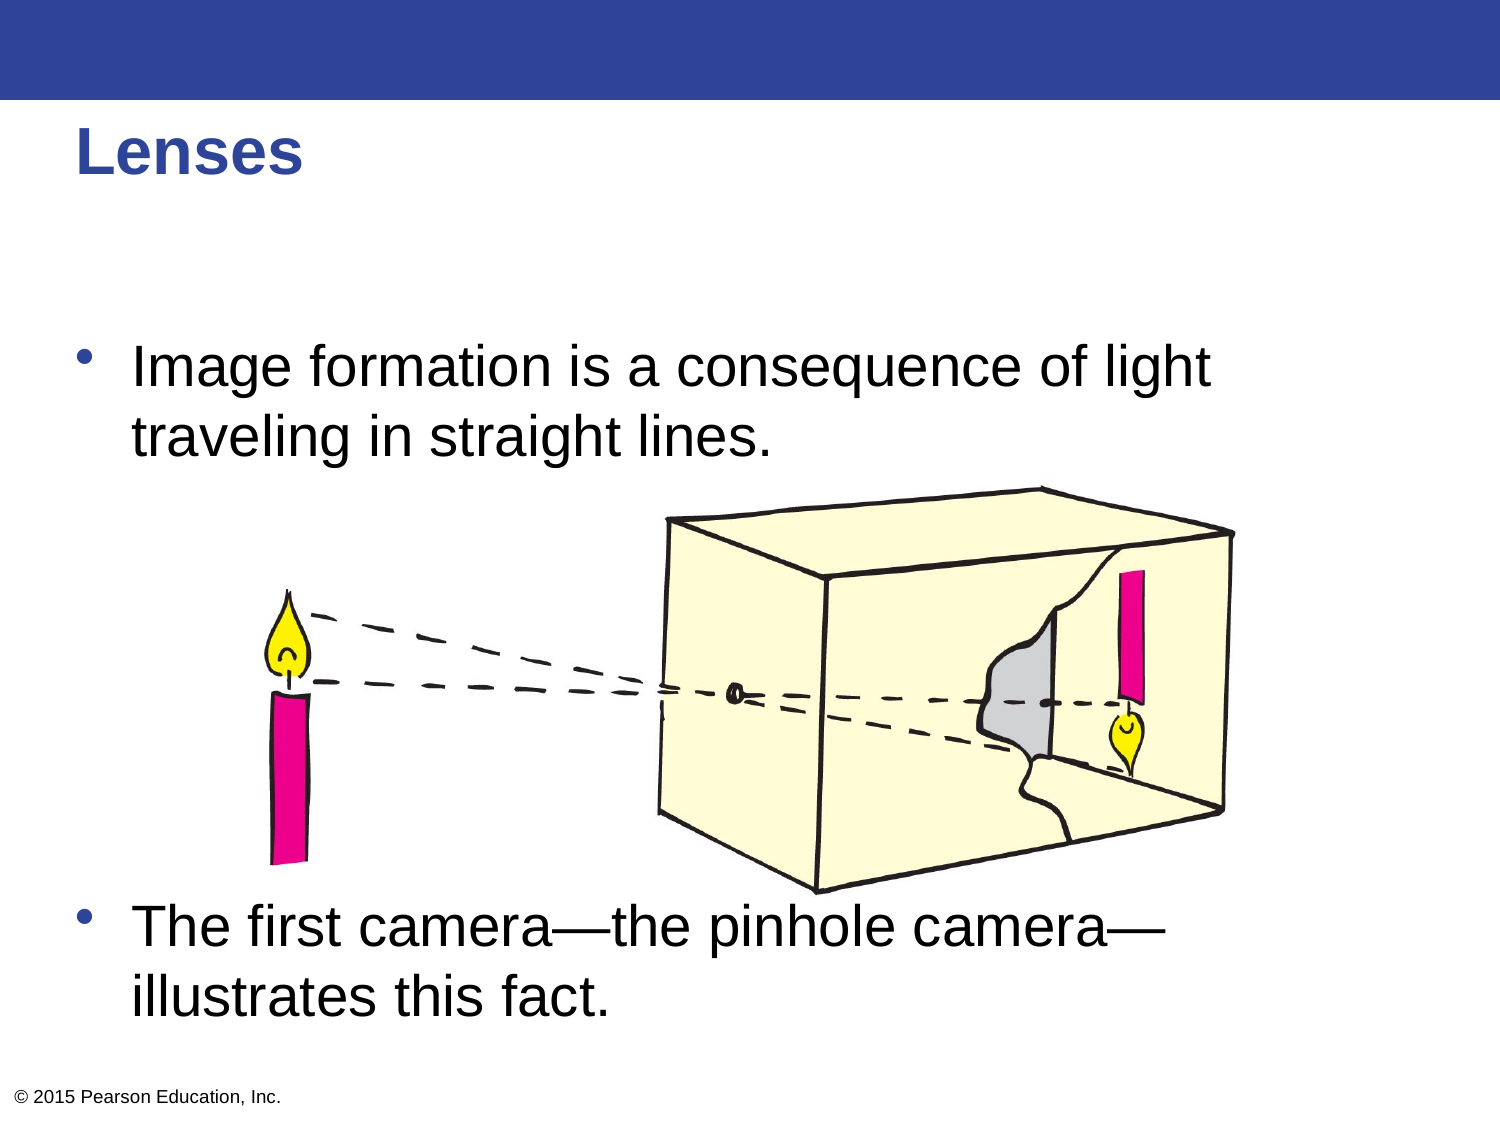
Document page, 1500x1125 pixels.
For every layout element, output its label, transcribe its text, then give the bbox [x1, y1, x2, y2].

picture [256, 477, 1242, 898]
title Lenses [0, 100, 1500, 196]
list Image formation is a consequence of light traveling in straight lines. The first camera—the pinhole camera— illustrates this fact. [59, 321, 1410, 1085]
footer © 2015 Pearson Education, Inc. [14, 1084, 900, 1115]
